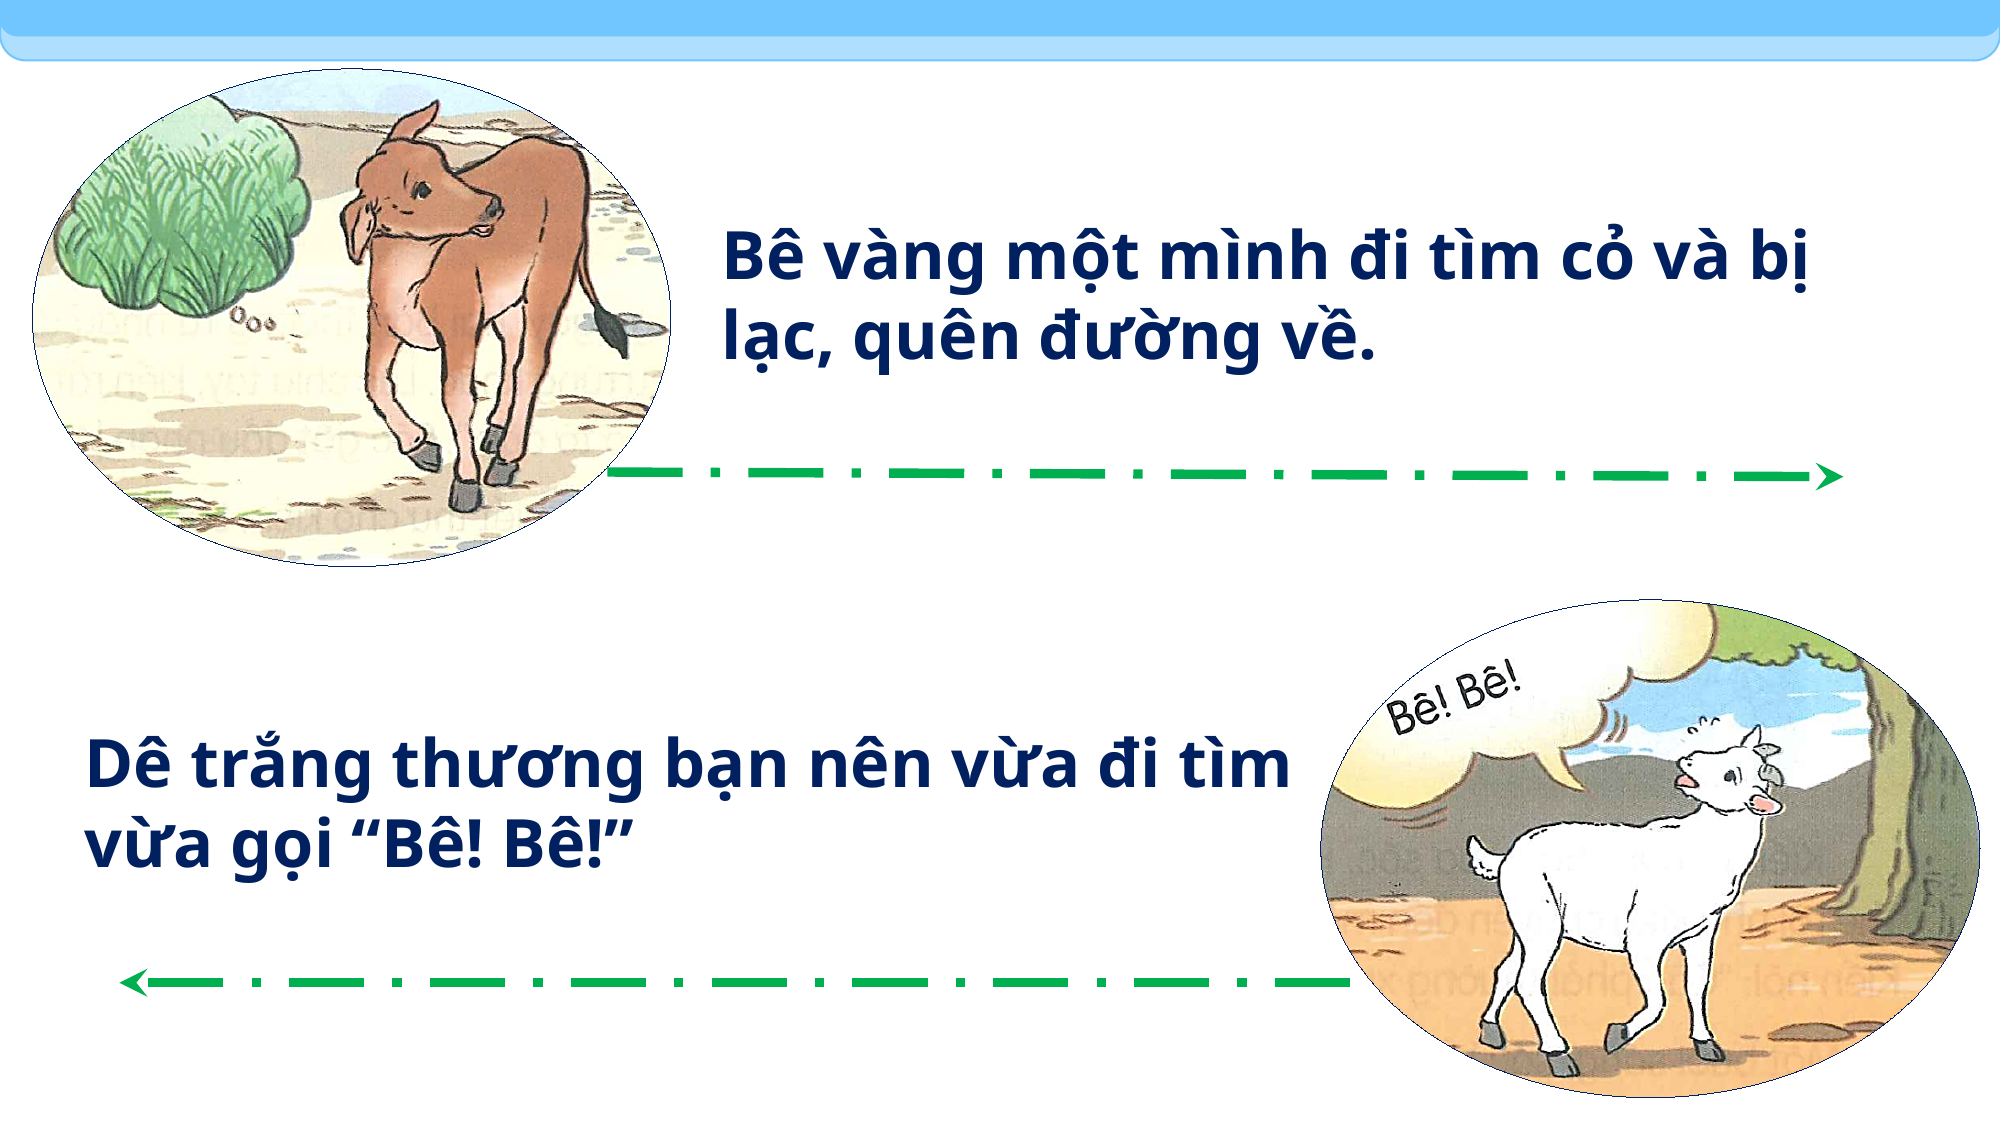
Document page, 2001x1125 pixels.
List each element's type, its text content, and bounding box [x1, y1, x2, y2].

text_box Bê vàng một mình đi tìm cỏ và bị lạc, quên đường về. [707, 205, 1935, 380]
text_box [607, 471, 1844, 477]
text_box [0, 0, 2000, 61]
picture [32, 68, 671, 567]
picture [1320, 599, 1980, 1098]
text_box Dê trắng thương bạn nên vừa đi tìm vừa gọi “Bê! Bê!” [69, 713, 1320, 889]
